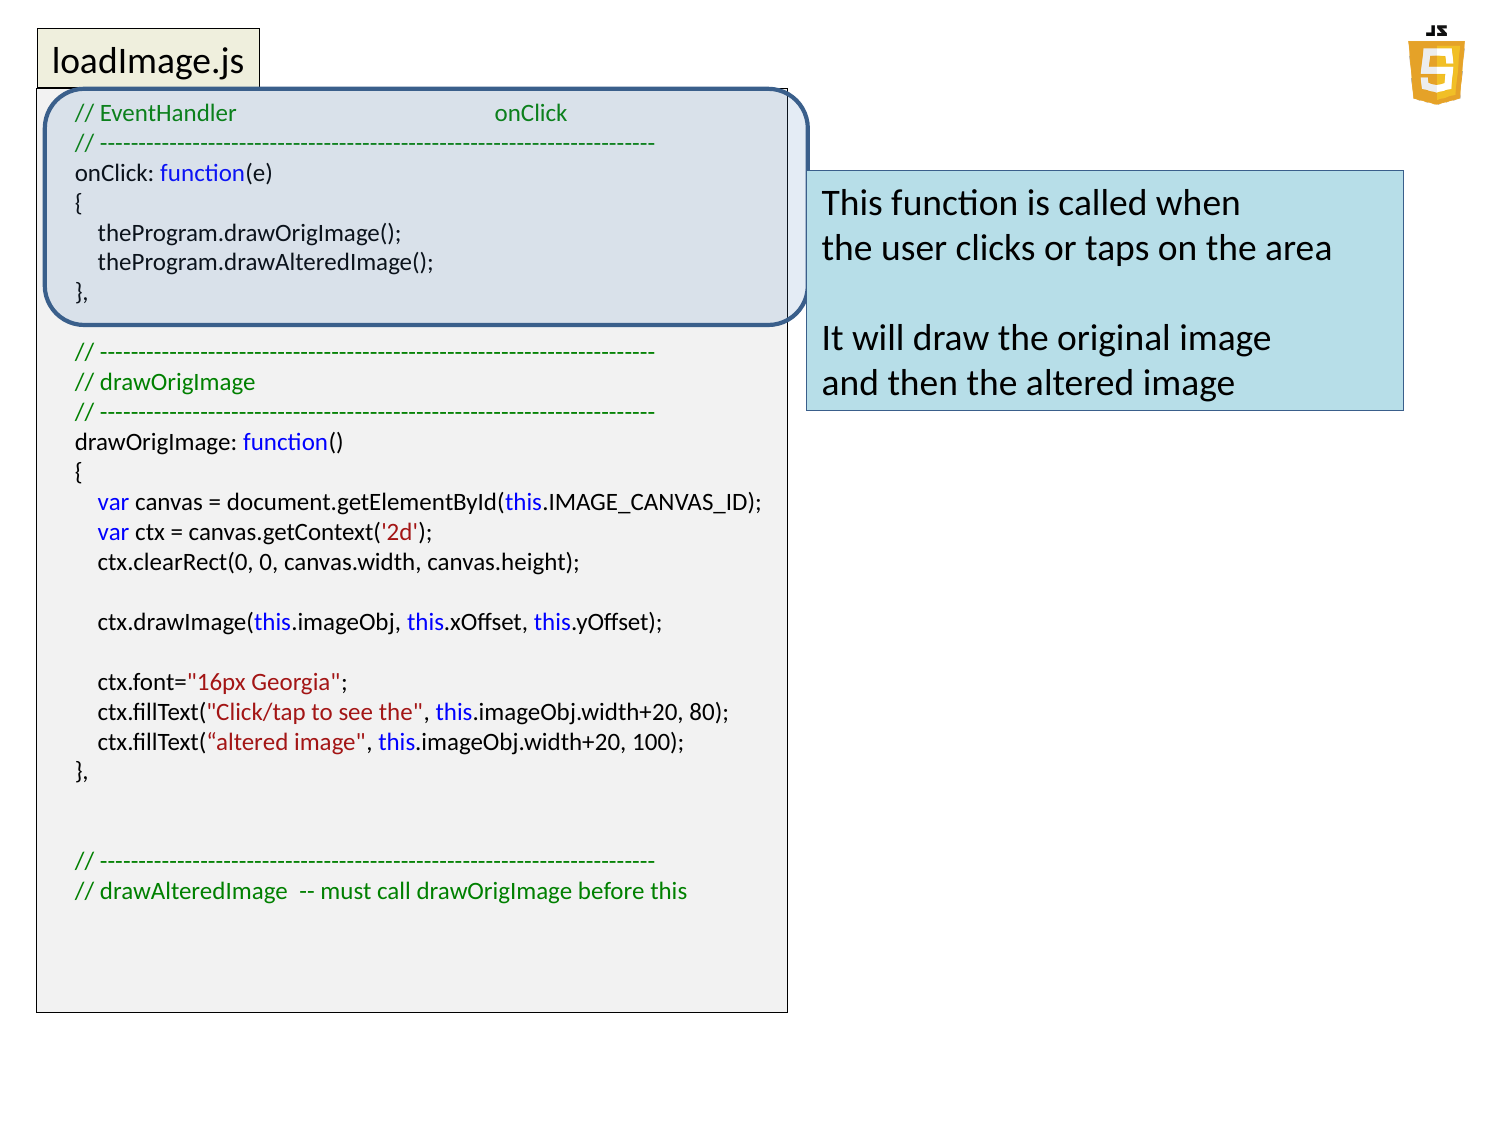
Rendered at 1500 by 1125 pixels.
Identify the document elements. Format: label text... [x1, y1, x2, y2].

picture [1407, 24, 1465, 106]
text_box [791, 93, 810, 321]
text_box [35, 27, 788, 1013]
text_box This function is called when the user clicks or taps on the area It will draw the original image and then the altered image [806, 170, 1404, 411]
